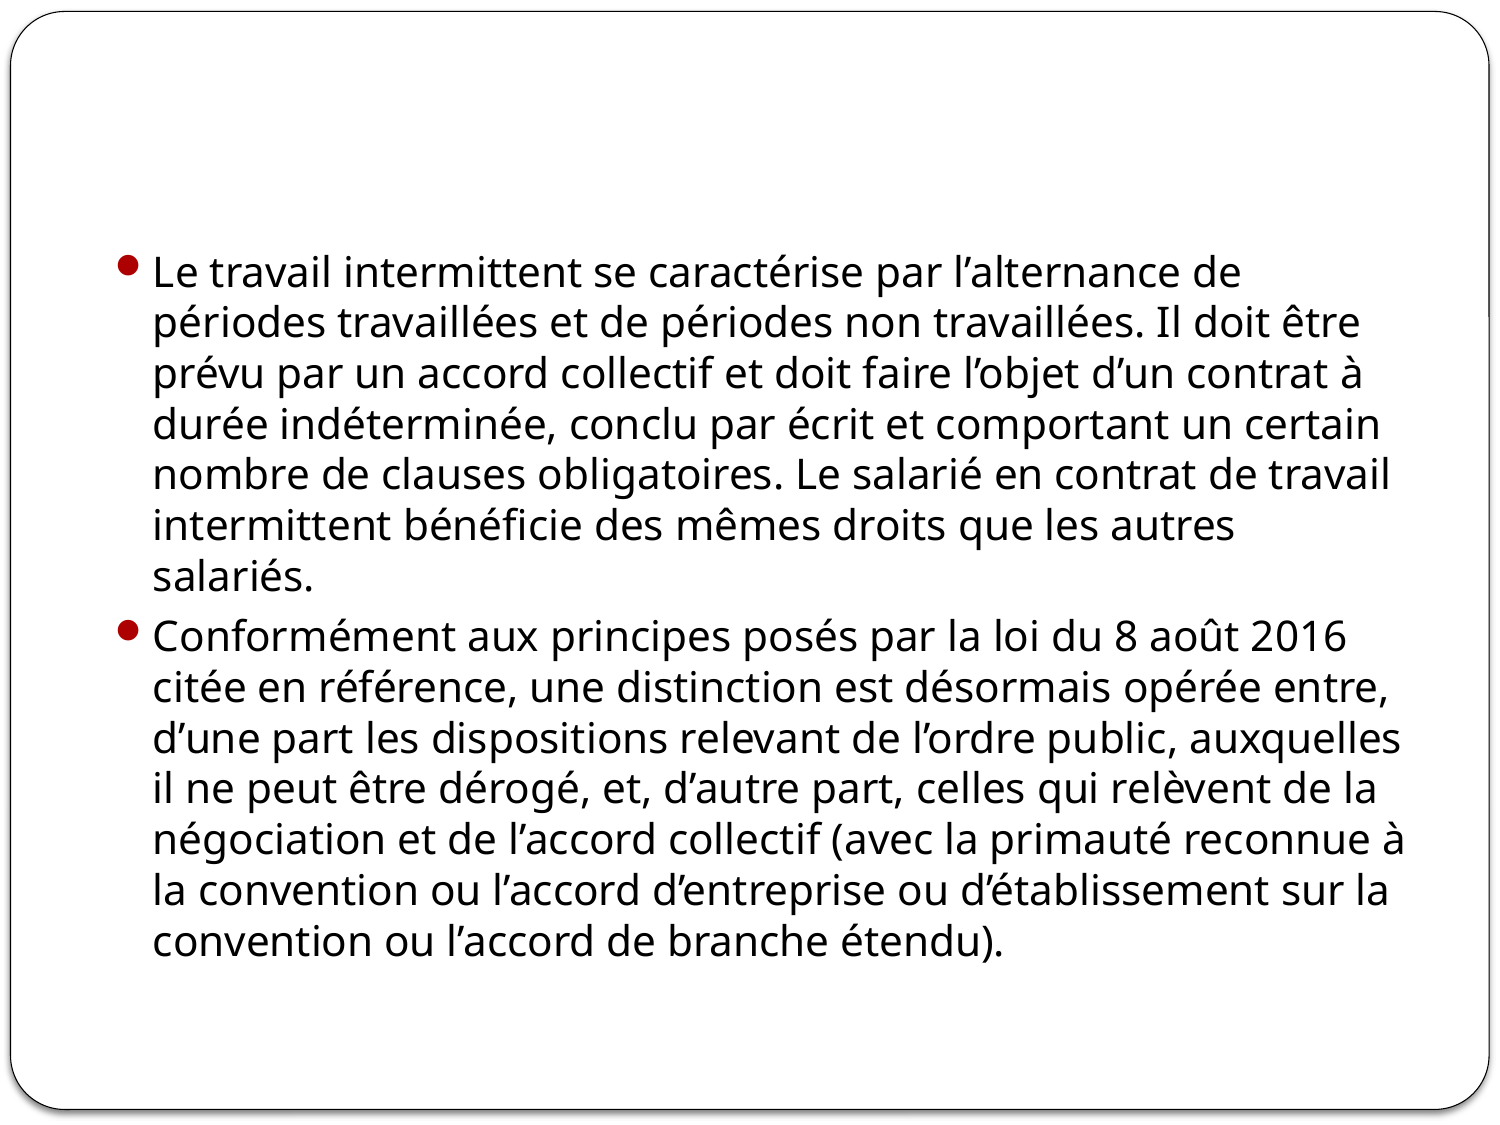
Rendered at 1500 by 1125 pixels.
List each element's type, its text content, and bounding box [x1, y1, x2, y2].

list Le travail intermittent se caractérise par l’alternance de périodes travaillées et de périodes non travaillées. Il doit être prévu par un accord collectif et doit faire l’objet d’un contrat à durée indéterminée, conclu par écrit et comportant un certain nombre de clauses obligatoires. Le salarié en contrat de travail intermittent bénéficie des mêmes droits que les autres salariés. Conformément aux principes posés par la loi du 8 août 2016 citée en référence, une distinction est désormais opérée entre, d’une part les dispositions relevant de l’ordre public, auxquelles il ne peut être dérogé, et, d’autre part, celles qui relèvent de la négociation et de l’accord collectif (avec la primauté reconnue à la convention ou l’accord d’entreprise ou d’établissement sur la convention ou l’accord de branche étendu). [100, 237, 1425, 988]
